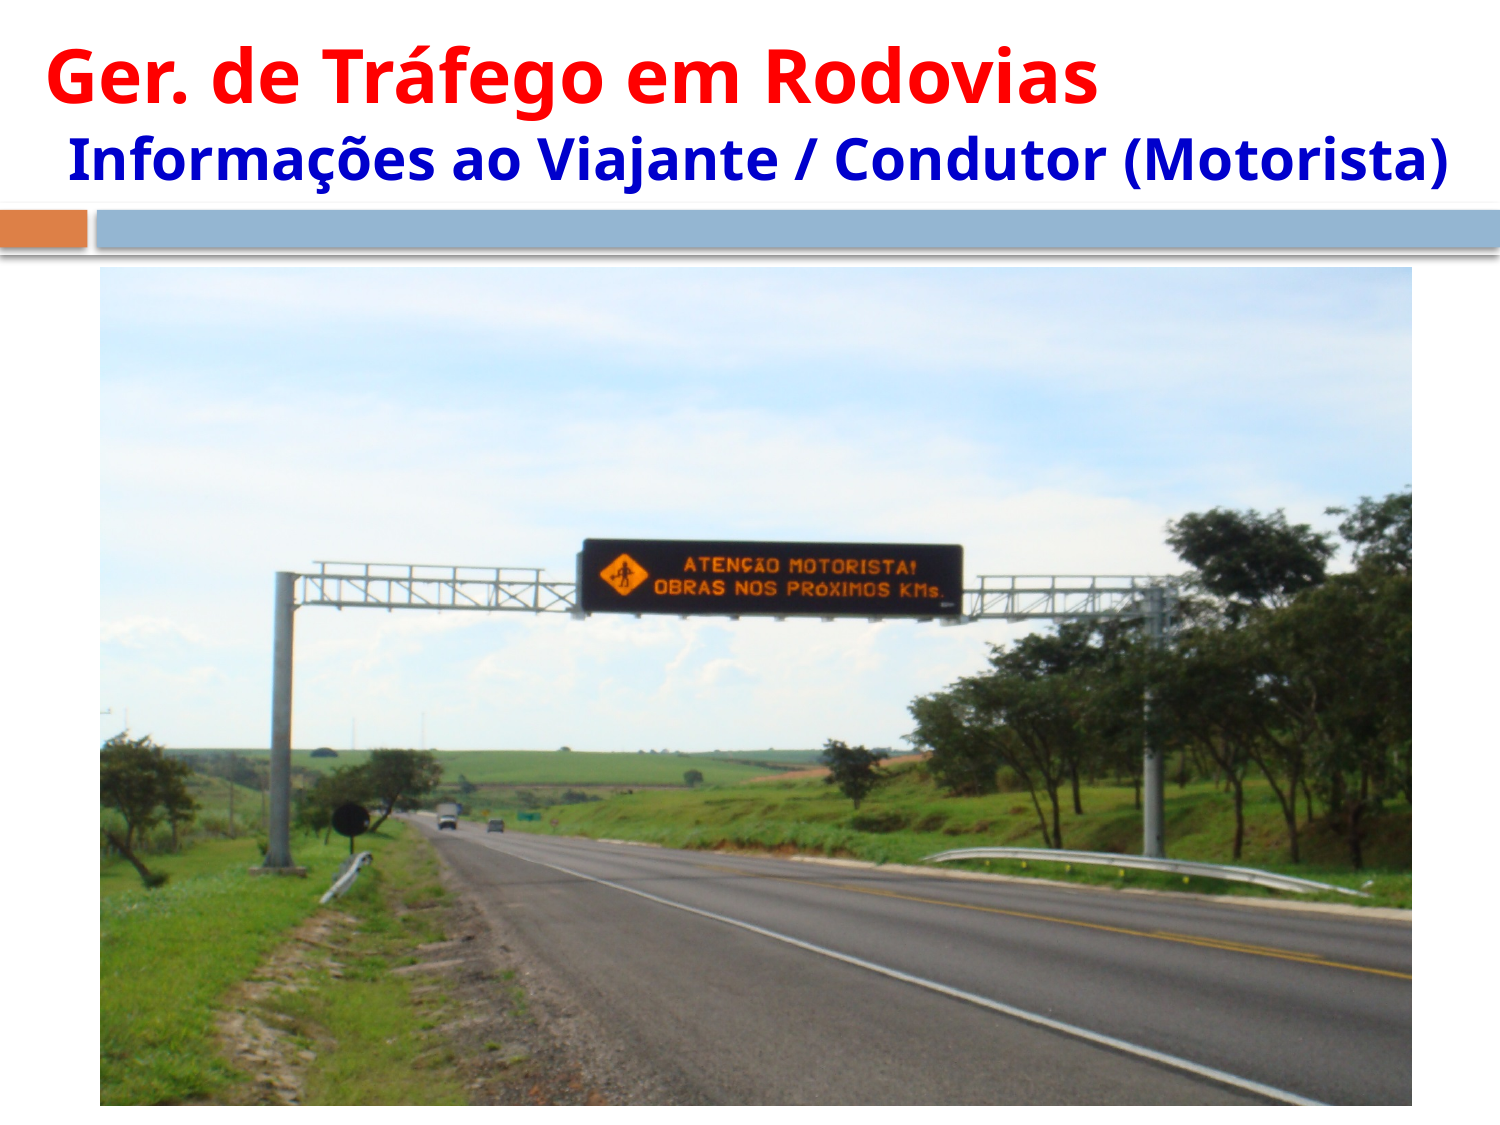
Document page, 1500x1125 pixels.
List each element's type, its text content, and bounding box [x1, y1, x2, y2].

title Ger. de Tráfego em Rodovias Informações ao Viajante / Condutor (Motorista) [29, 37, 1471, 200]
picture [100, 266, 1412, 1107]
